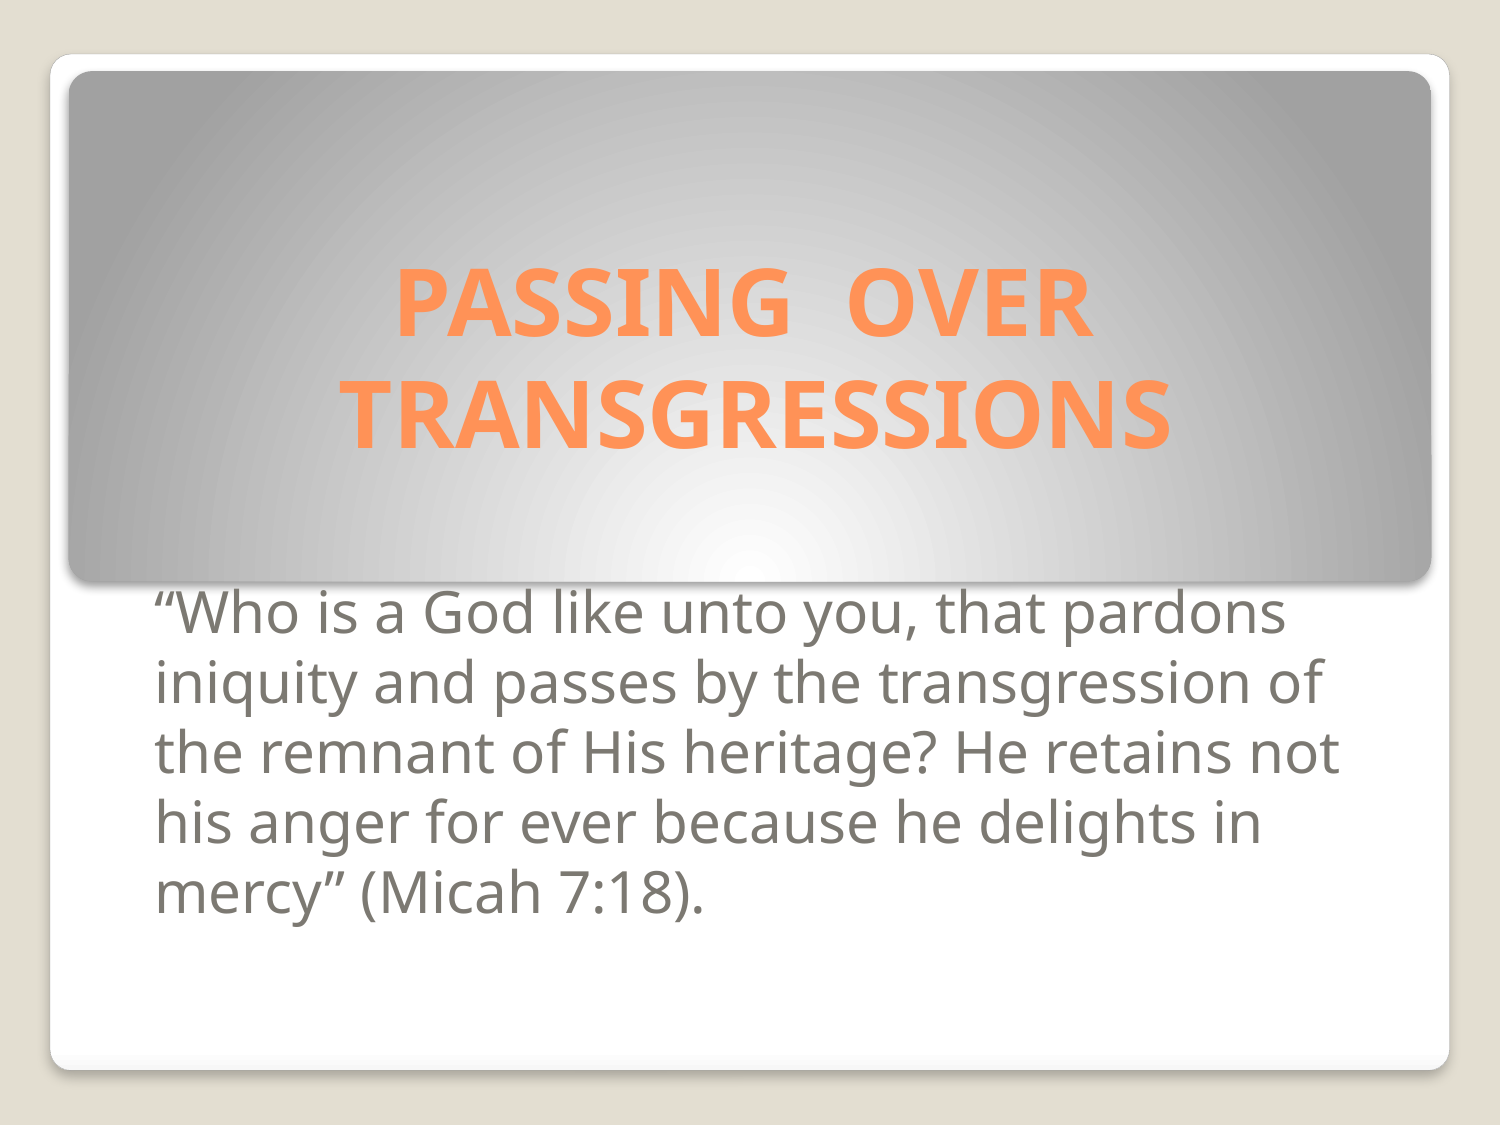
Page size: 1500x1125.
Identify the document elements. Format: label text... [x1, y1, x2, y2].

title PASSING OVER TRANSGRESSIONS [118, 187, 1394, 475]
subtitle “Who is a God like unto you, that pardons iniquity and passes by the transgression of the remnant of His heritage? He retains not his anger for ever because he delights in mercy” (Micah 7:18). [118, 575, 1394, 950]
